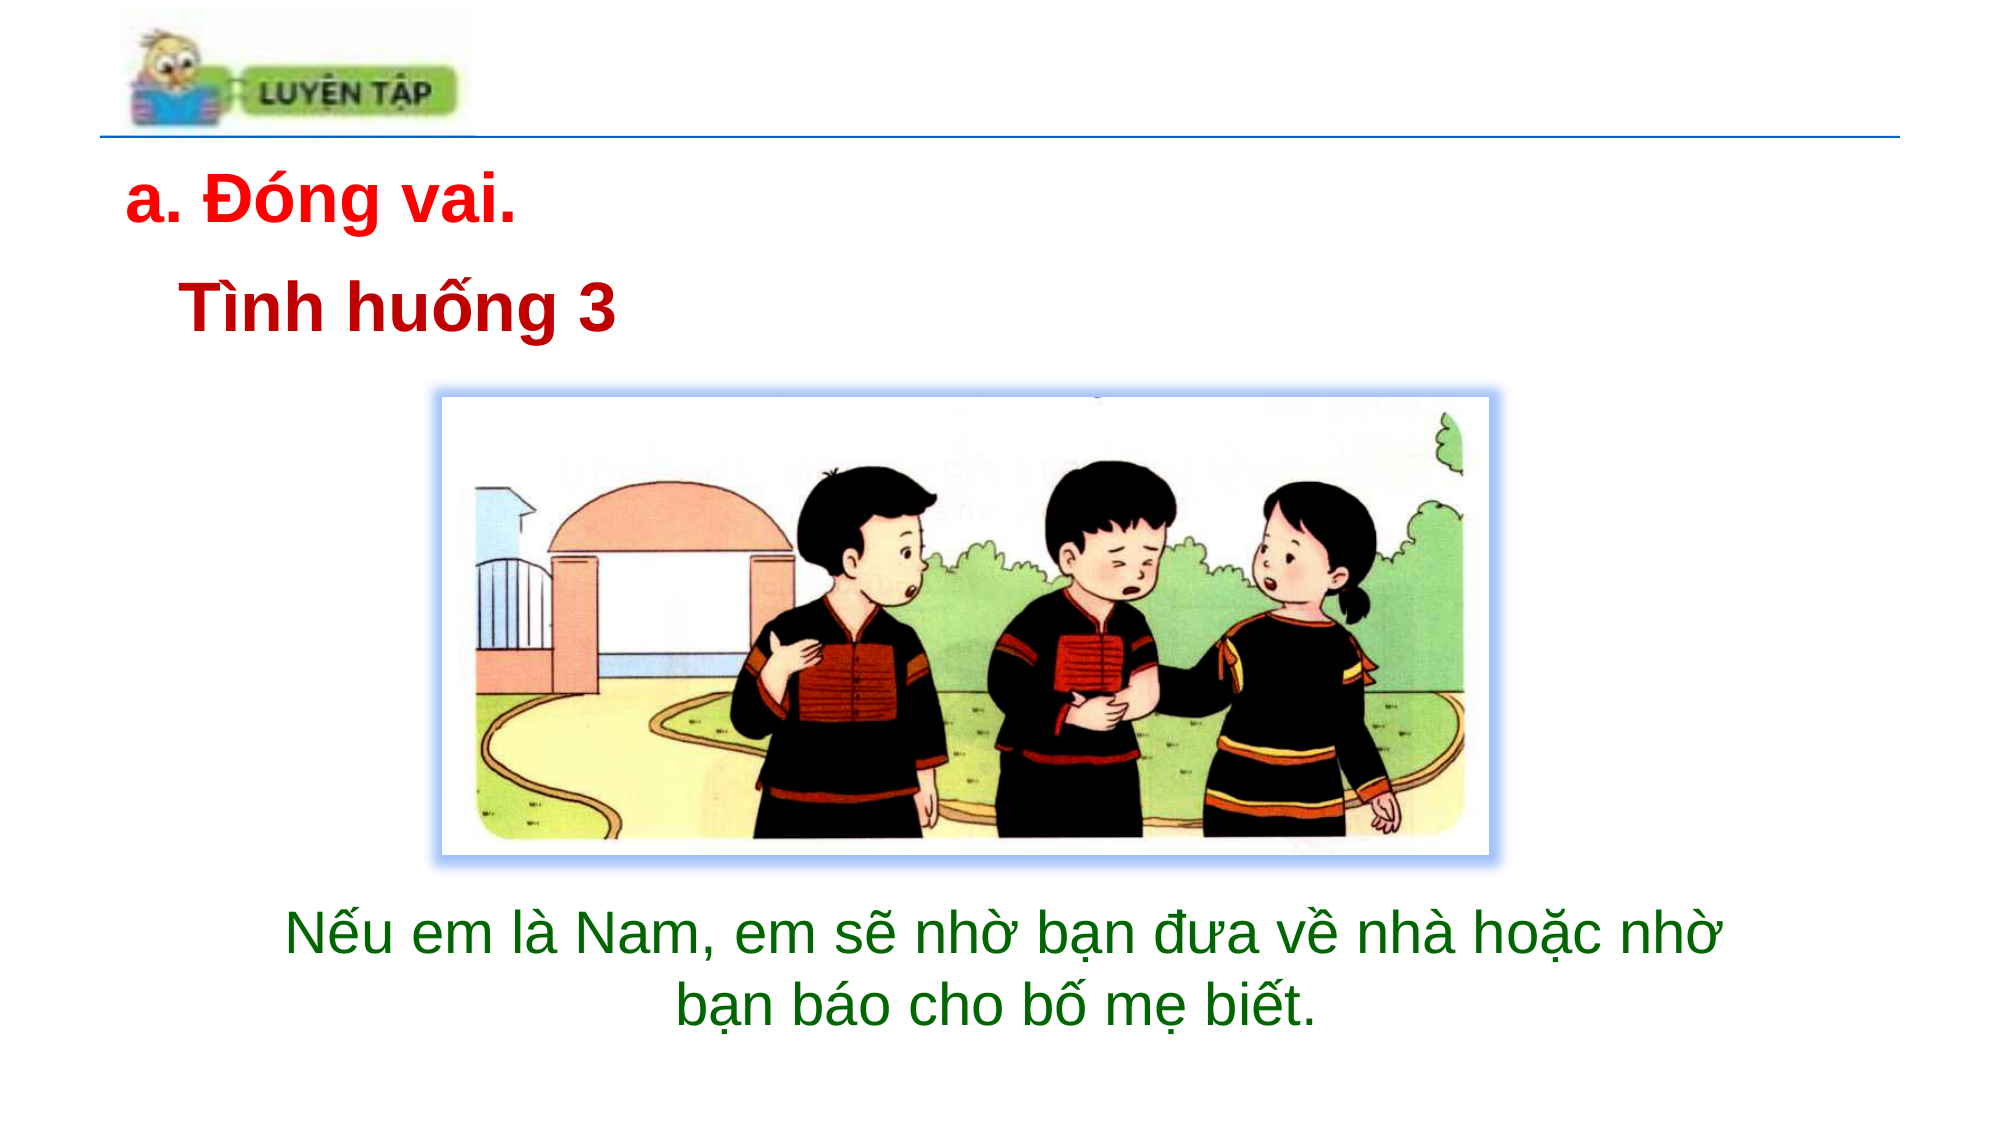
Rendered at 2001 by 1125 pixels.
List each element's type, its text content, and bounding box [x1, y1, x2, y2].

picture [442, 397, 1489, 856]
text_box Nếu em là Nam, em sẽ nhờ bạn đưa về nhà hoặc nhờ bạn báo cho bố mẹ biết. [213, 886, 1797, 1046]
picture [117, 8, 472, 143]
text_box a. Đóng vai. [110, 144, 534, 244]
text_box Tình huống 3 [163, 254, 633, 353]
